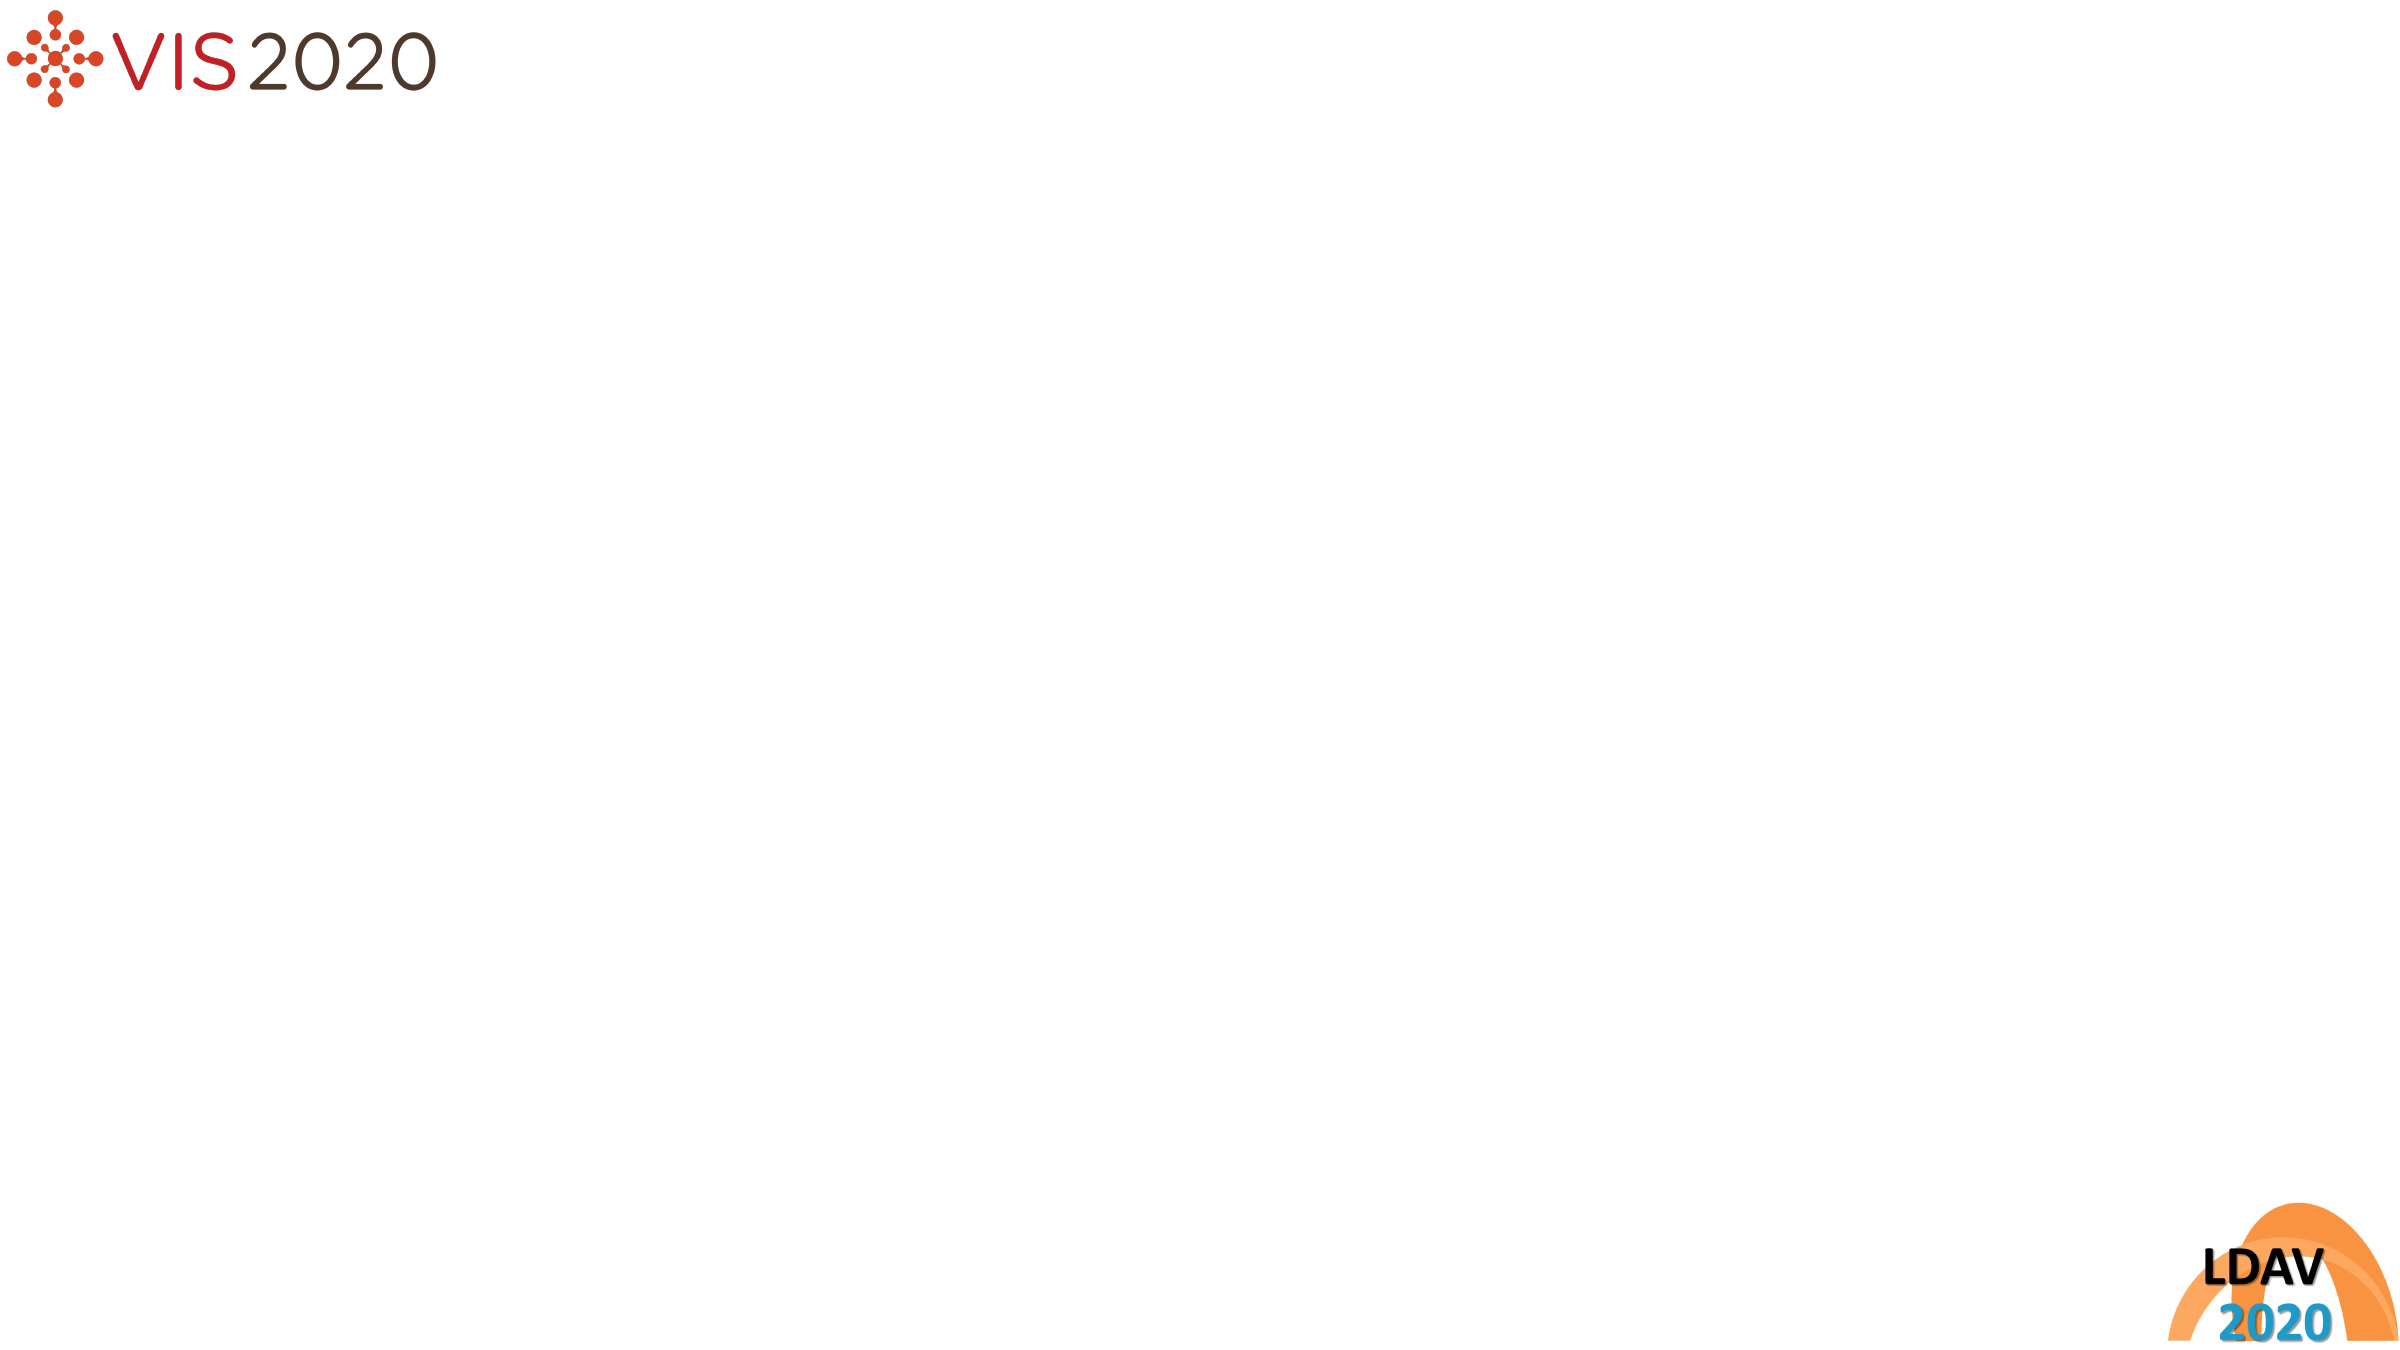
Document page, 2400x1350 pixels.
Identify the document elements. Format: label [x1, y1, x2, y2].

picture [2166, 1201, 2400, 1345]
picture [0, 4, 442, 113]
